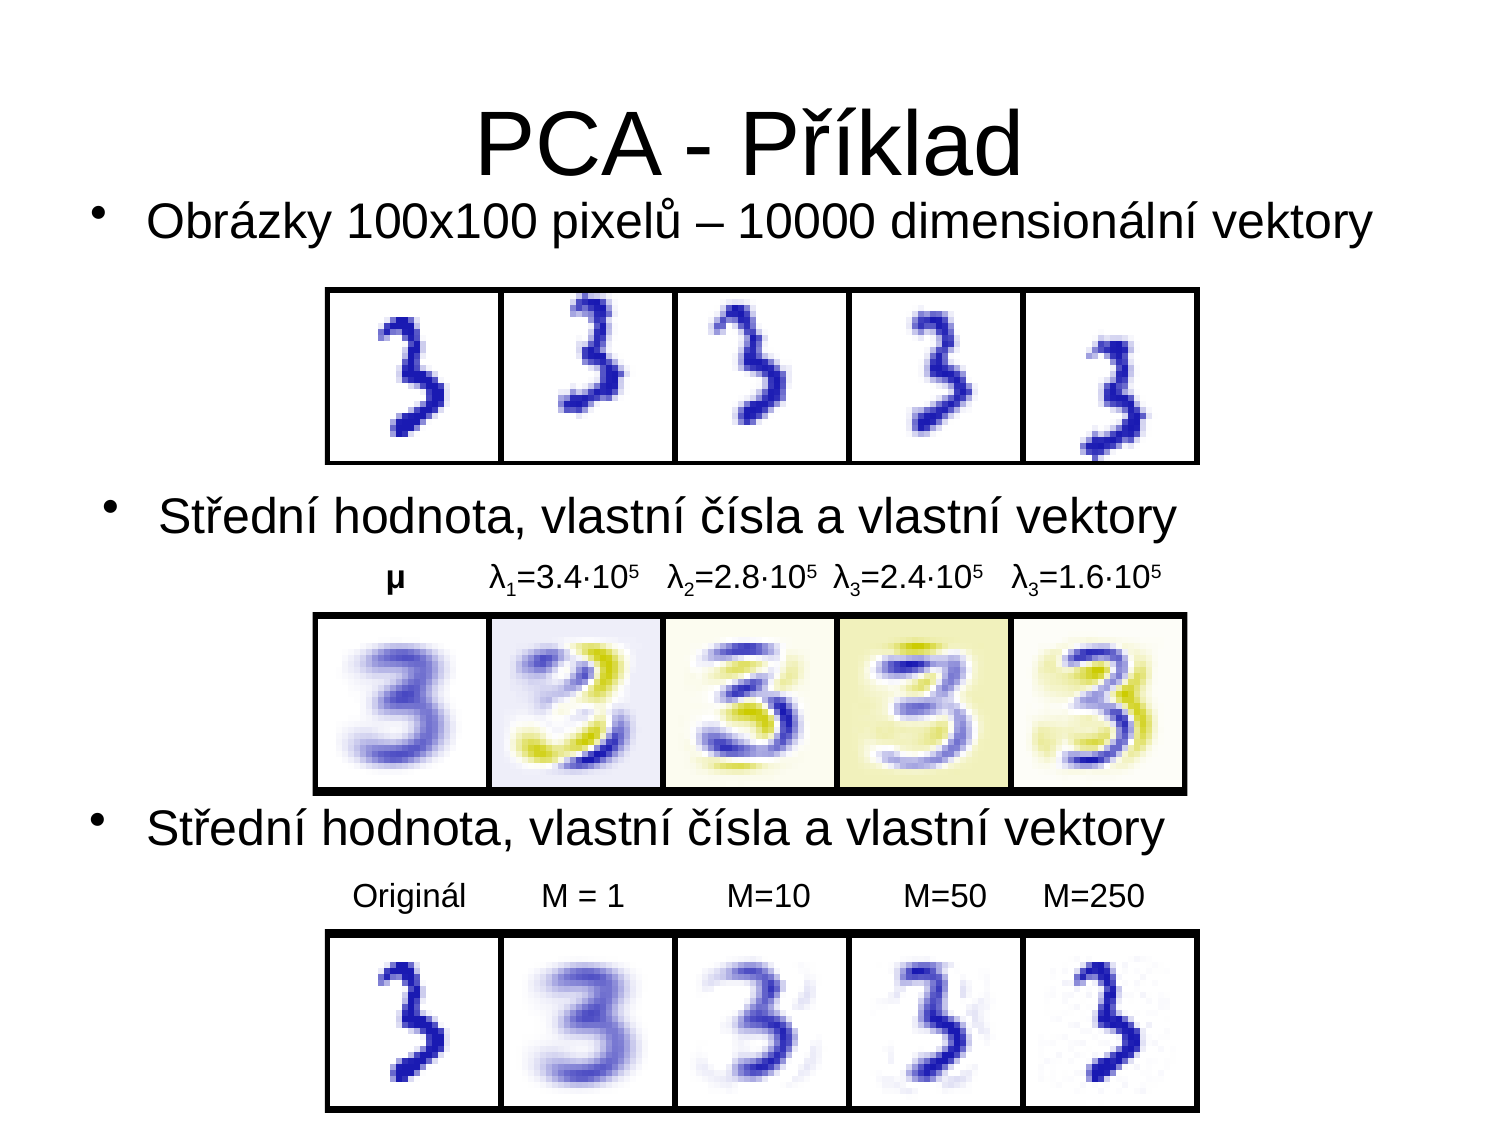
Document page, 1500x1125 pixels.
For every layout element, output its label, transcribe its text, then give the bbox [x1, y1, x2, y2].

picture [324, 287, 1200, 465]
text_box Střední hodnota, vlastní čísla a vlastní vektory [74, 799, 1425, 875]
picture [312, 612, 1188, 796]
title PCA - Příklad [75, 45, 1425, 187]
text_box μ λ1=3.4∙105 λ2=2.8∙105 λ3=2.4∙105 λ3=1.6∙105 [370, 563, 1234, 627]
text_box Střední hodnota, vlastní čísla a vlastní vektory [87, 487, 1438, 563]
list Obrázky 100x100 pixelů – 10000 dimensionální vektory [75, 187, 1425, 263]
picture [324, 929, 1200, 1113]
text_box Originál M = 1 M=10 M=50 M=250 [337, 874, 1288, 950]
